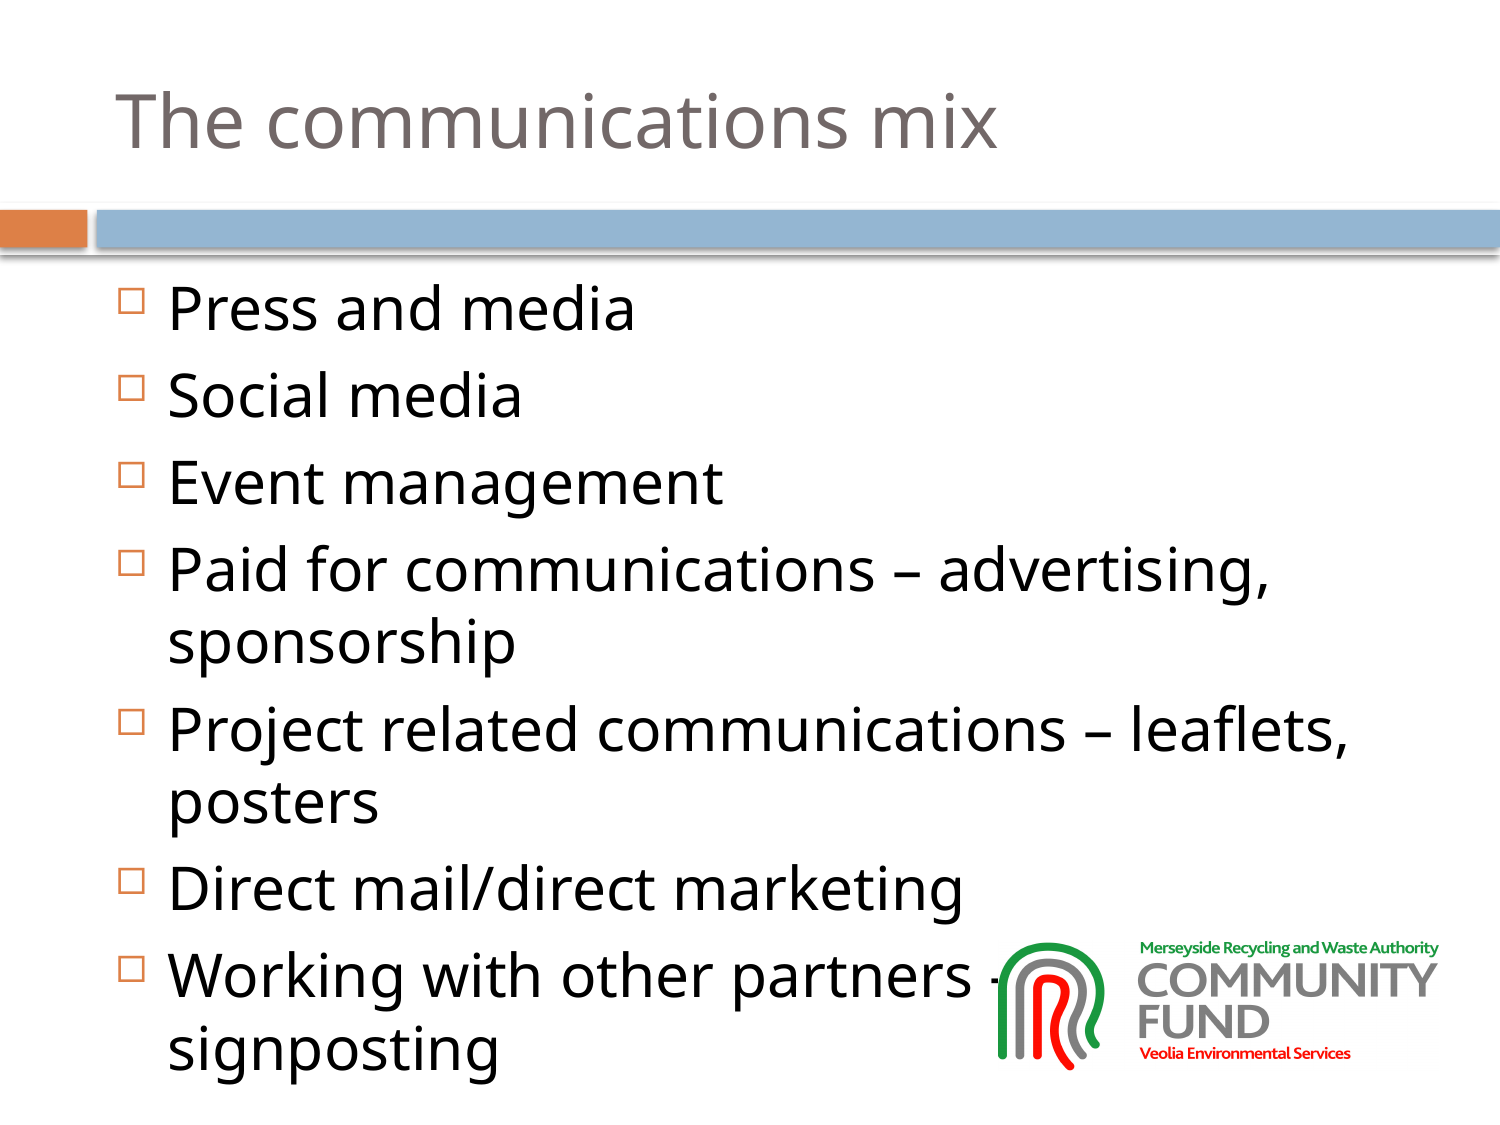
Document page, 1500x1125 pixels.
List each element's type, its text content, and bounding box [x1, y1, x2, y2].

list Press and media Social media Event management Paid for communications – advertising, sponsorship Project related communications – leaflets, posters Direct mail/direct marketing Working with other partners - referral, signposting [100, 262, 1438, 1000]
title The communications mix [100, 37, 1438, 200]
picture [997, 940, 1439, 1071]
